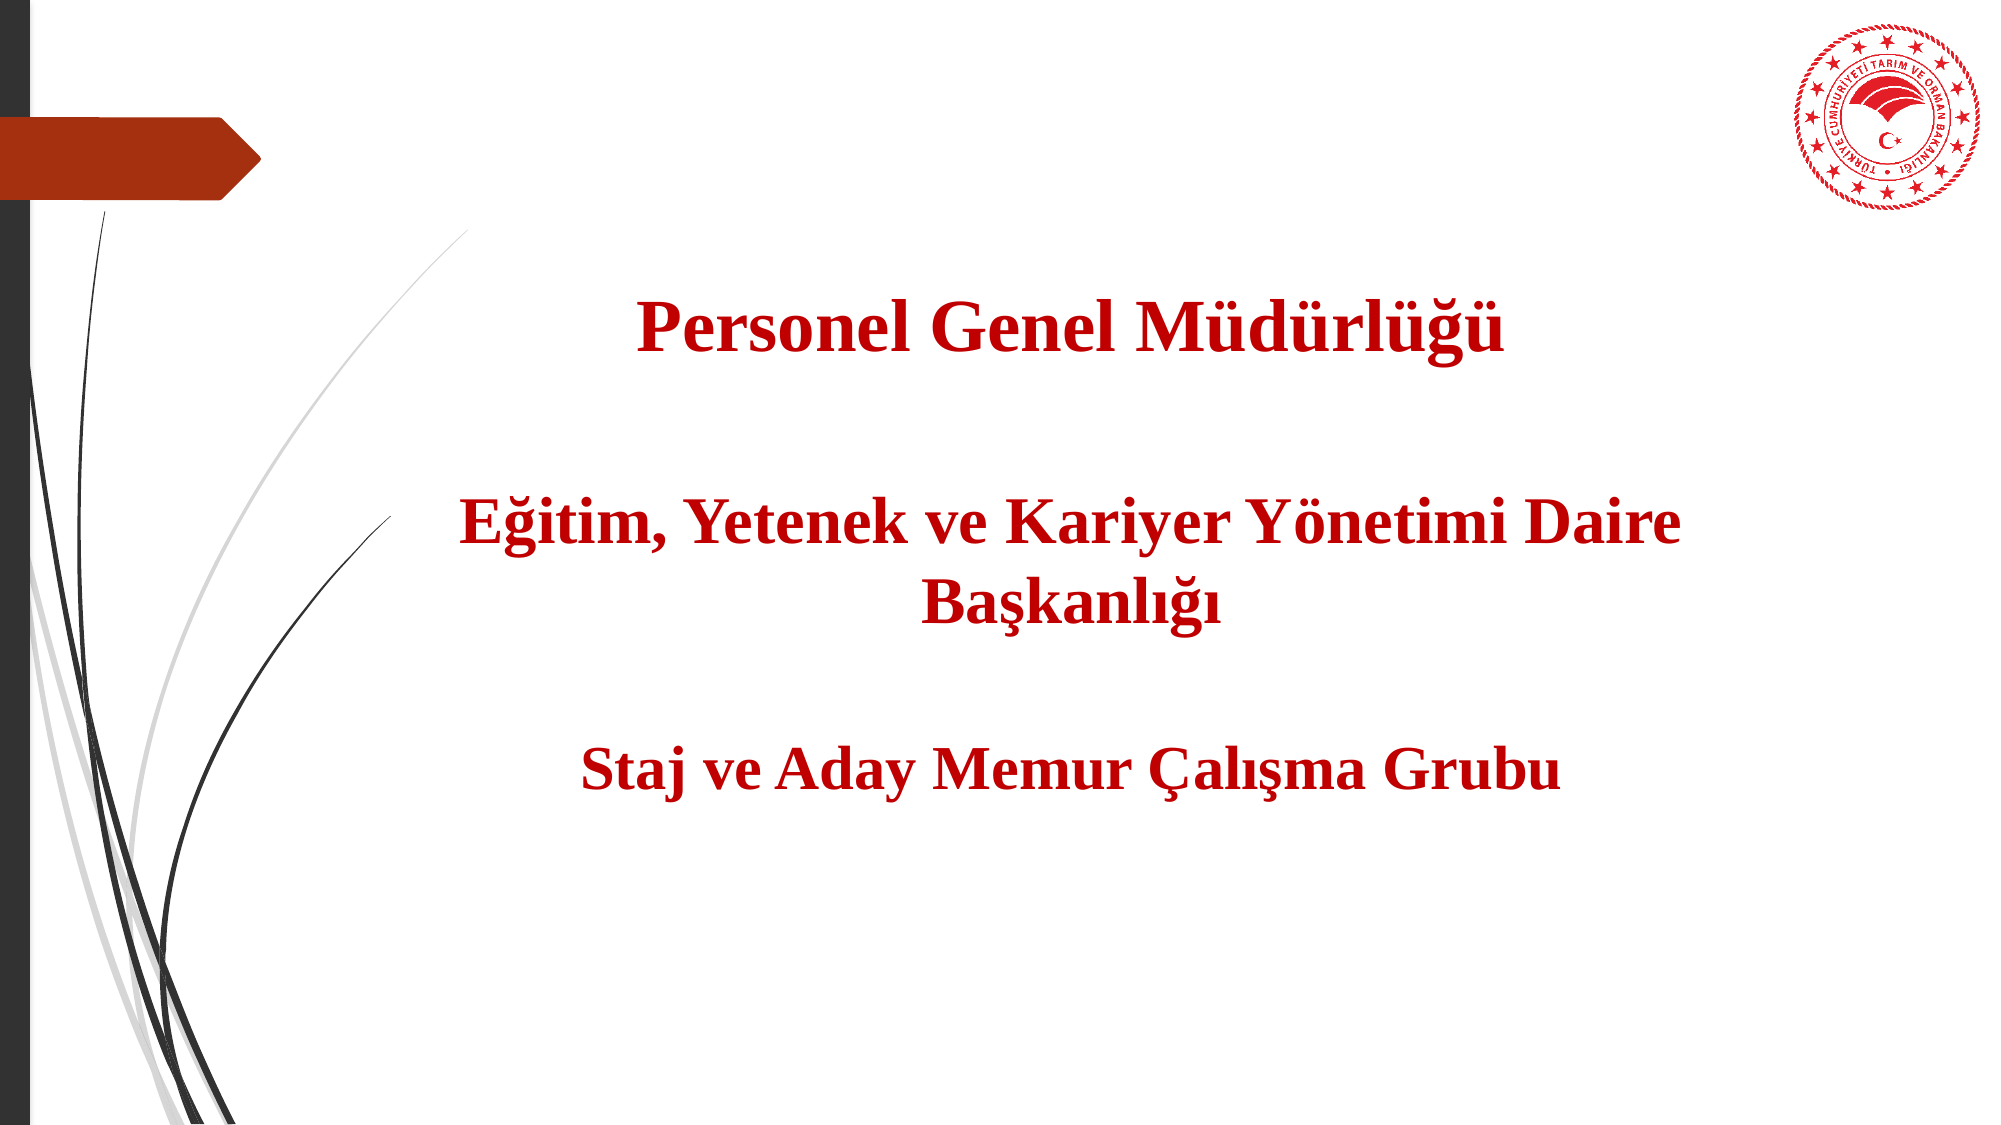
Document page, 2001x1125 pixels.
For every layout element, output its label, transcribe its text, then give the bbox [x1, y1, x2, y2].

text_box Personel Genel Müdürlüğü Eğitim, Yetenek ve Kariyer Yönetimi Daire Başkanlığı Staj ve Aday Memur Çalışma Grubu [296, 269, 1847, 1039]
picture [1794, 24, 1980, 210]
